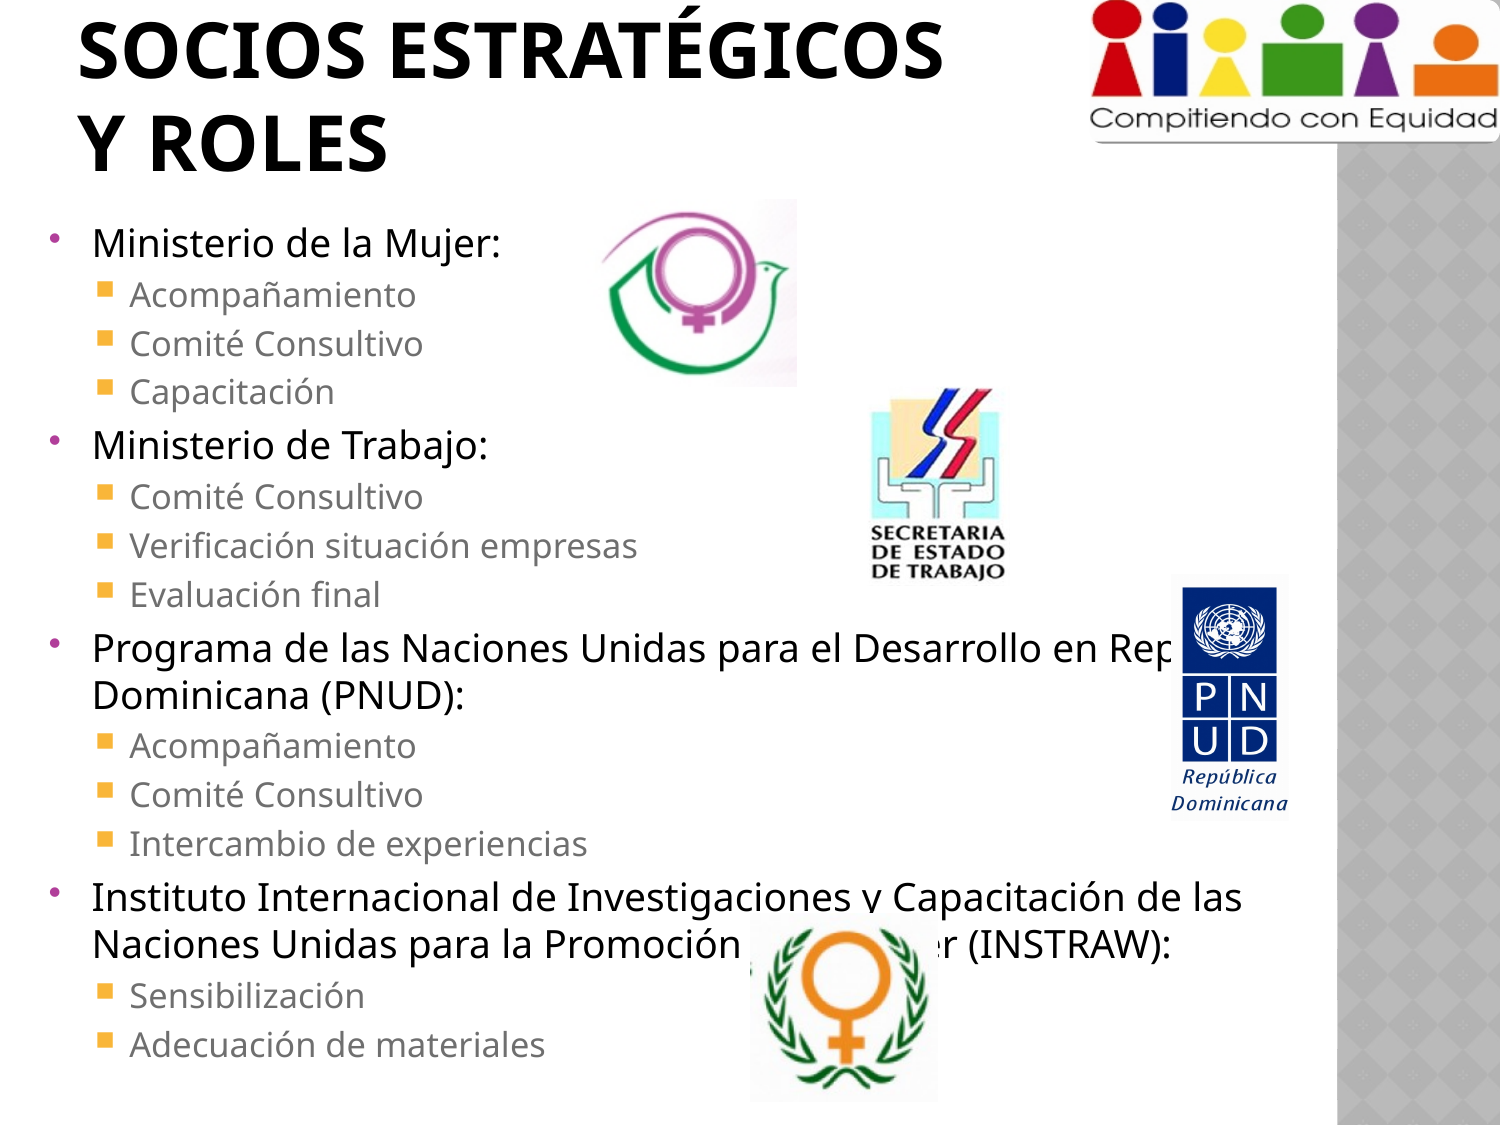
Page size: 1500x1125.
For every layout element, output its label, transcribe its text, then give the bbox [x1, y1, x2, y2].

picture [749, 913, 938, 1102]
picture [866, 386, 1010, 587]
picture [1171, 573, 1290, 821]
picture [585, 198, 798, 388]
title Socios estratégicos y roles [70, 0, 1258, 188]
list Ministerio de la Mujer: Acompañamiento Comité Consultivo Capacitación Ministerio de Trabajo: Comité Consultivo Verificación situación empresas Evaluación final Programa de las Naciones Unidas para el Desarrollo en República Dominicana (PNUD): Acompañamiento Comité Consultivo Intercambio de experiencias Instituto Internacional de Investigaciones y Capacitación de las Naciones Unidas para la Promoción de la Mujer (INSTRAW): Sensibilización Adecuación de materiales [35, 210, 1313, 1090]
picture [1089, 0, 1500, 144]
